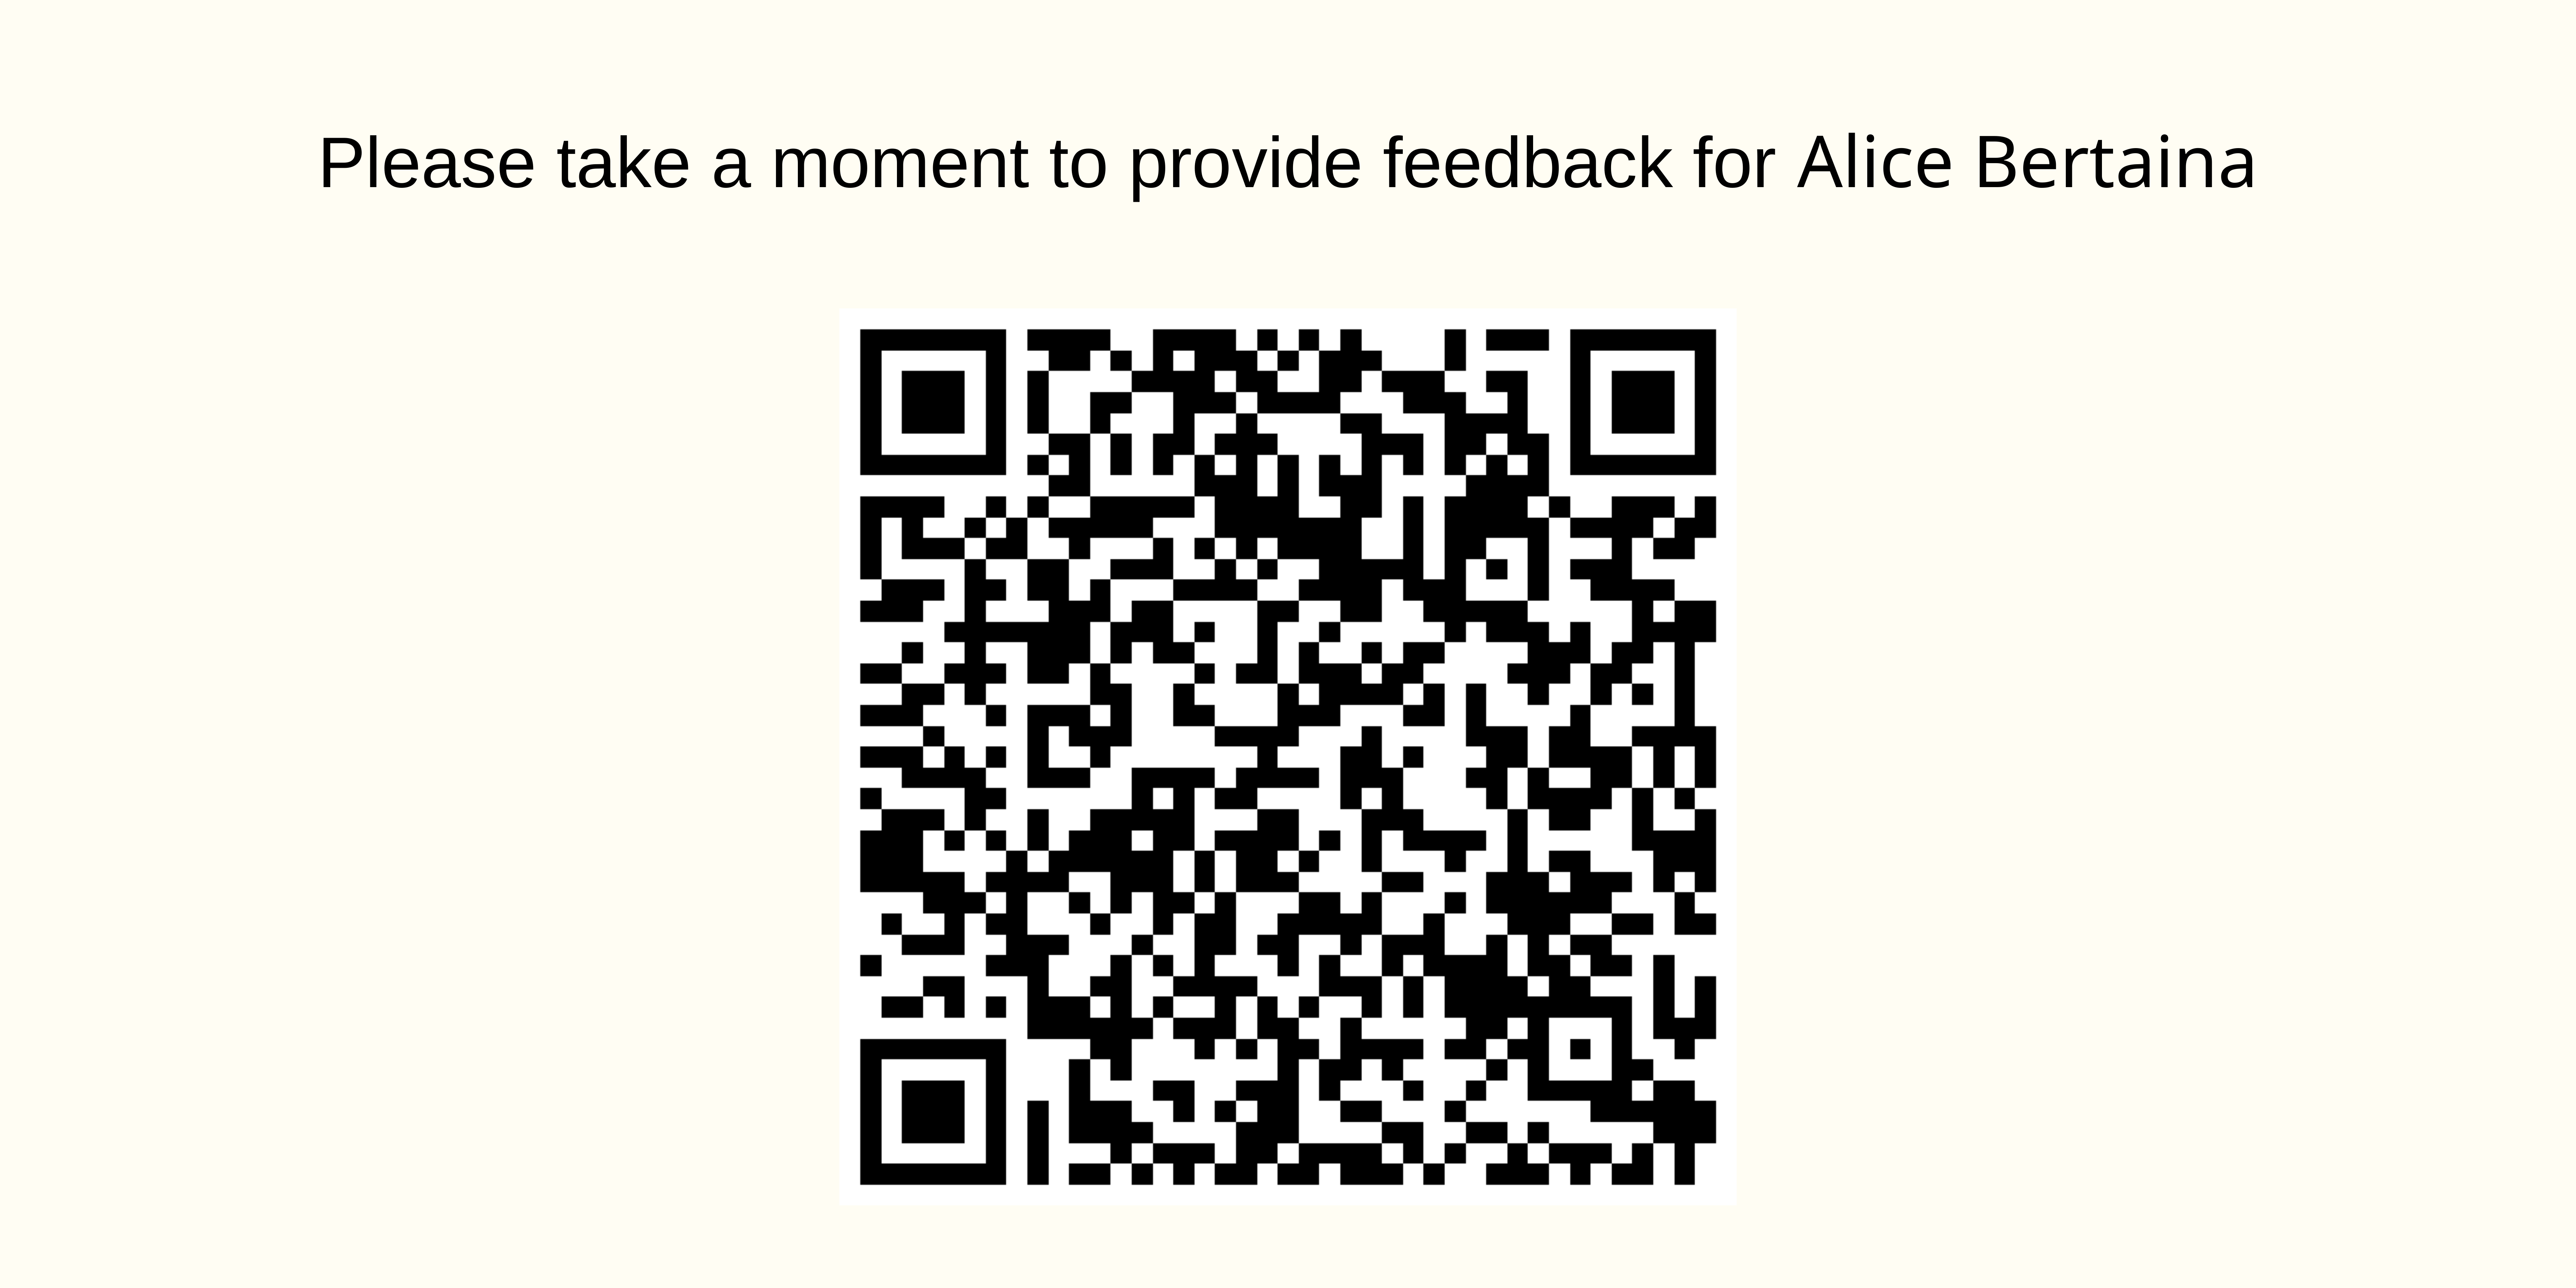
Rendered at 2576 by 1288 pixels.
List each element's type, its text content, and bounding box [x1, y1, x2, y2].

title Please take a moment to provide feedback for Alice Bertaina [128, 51, 2448, 267]
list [839, 308, 1737, 1206]
